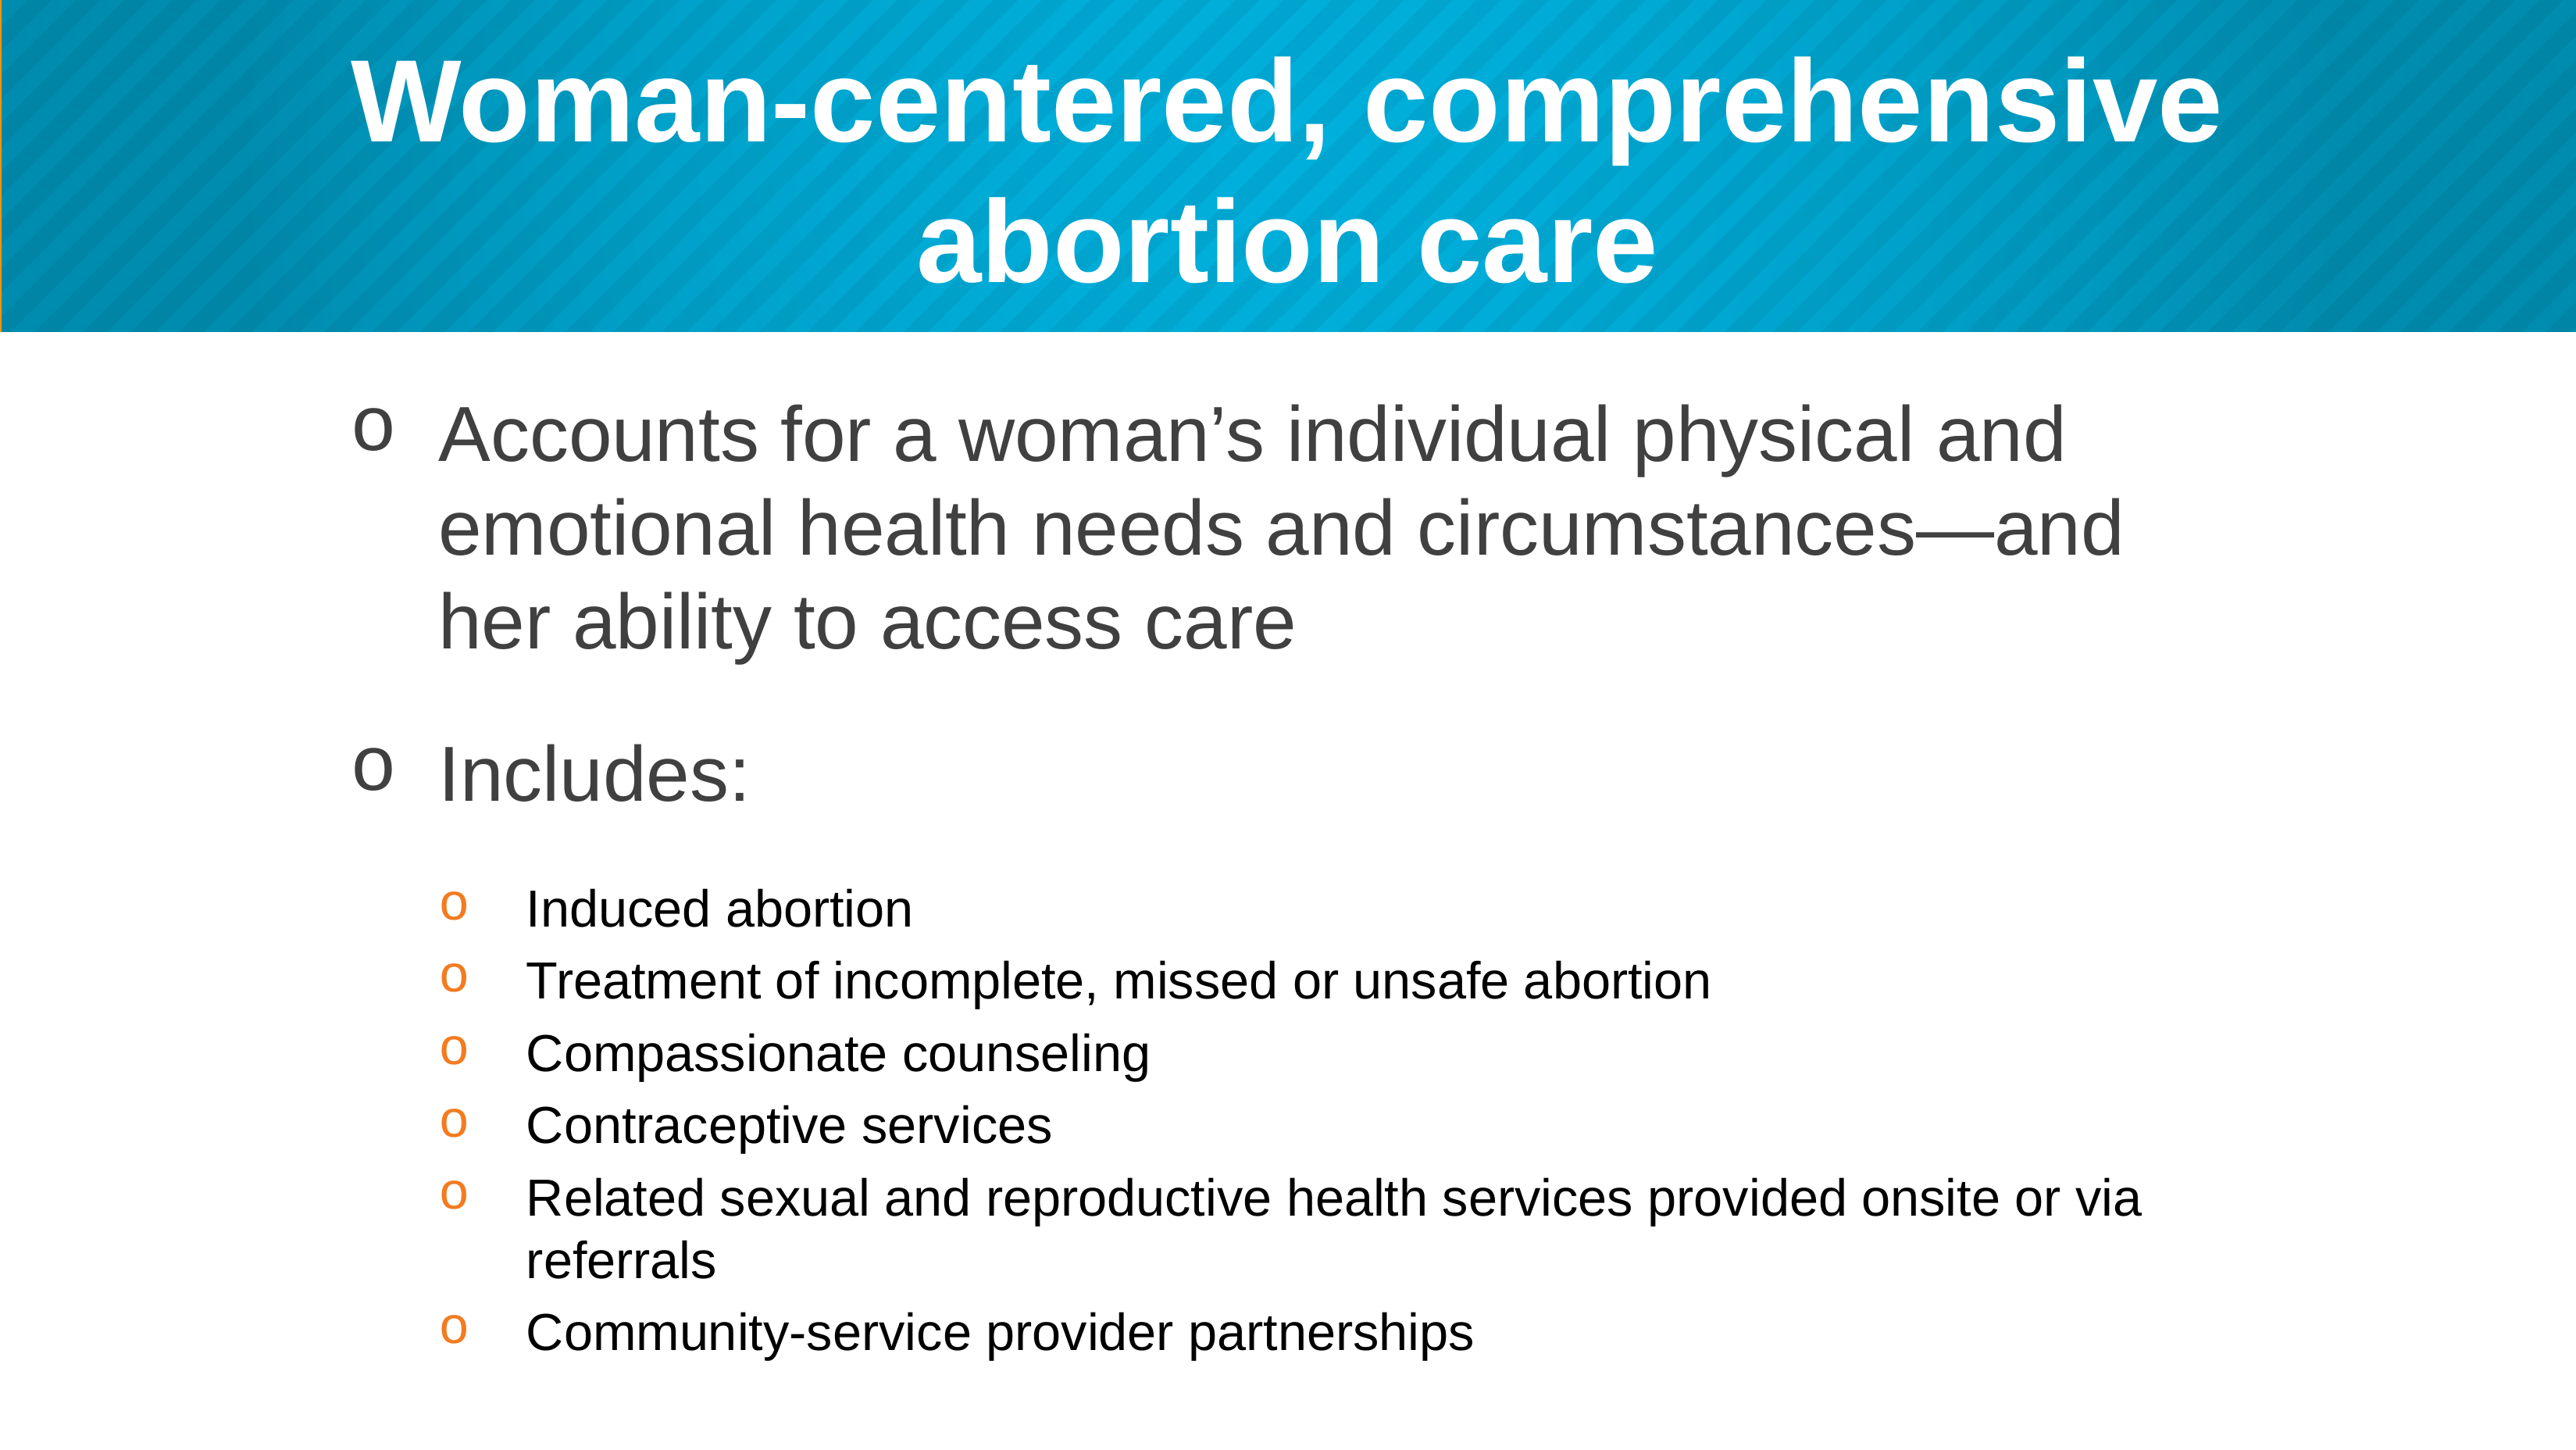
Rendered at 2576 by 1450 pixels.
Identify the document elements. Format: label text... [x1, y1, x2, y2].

list Accounts for a woman’s individual physical and emotional health needs and circumstances—and her ability to access care Includes: Induced abortion Treatment of incomplete, missed or unsafe abortion Compassionate counseling Contraceptive services Related sexual and reproductive health services provided onsite or via referrals Community-service provider partnerships [350, 383, 2225, 1398]
title Woman-centered, comprehensive abortion care [350, 23, 2225, 308]
